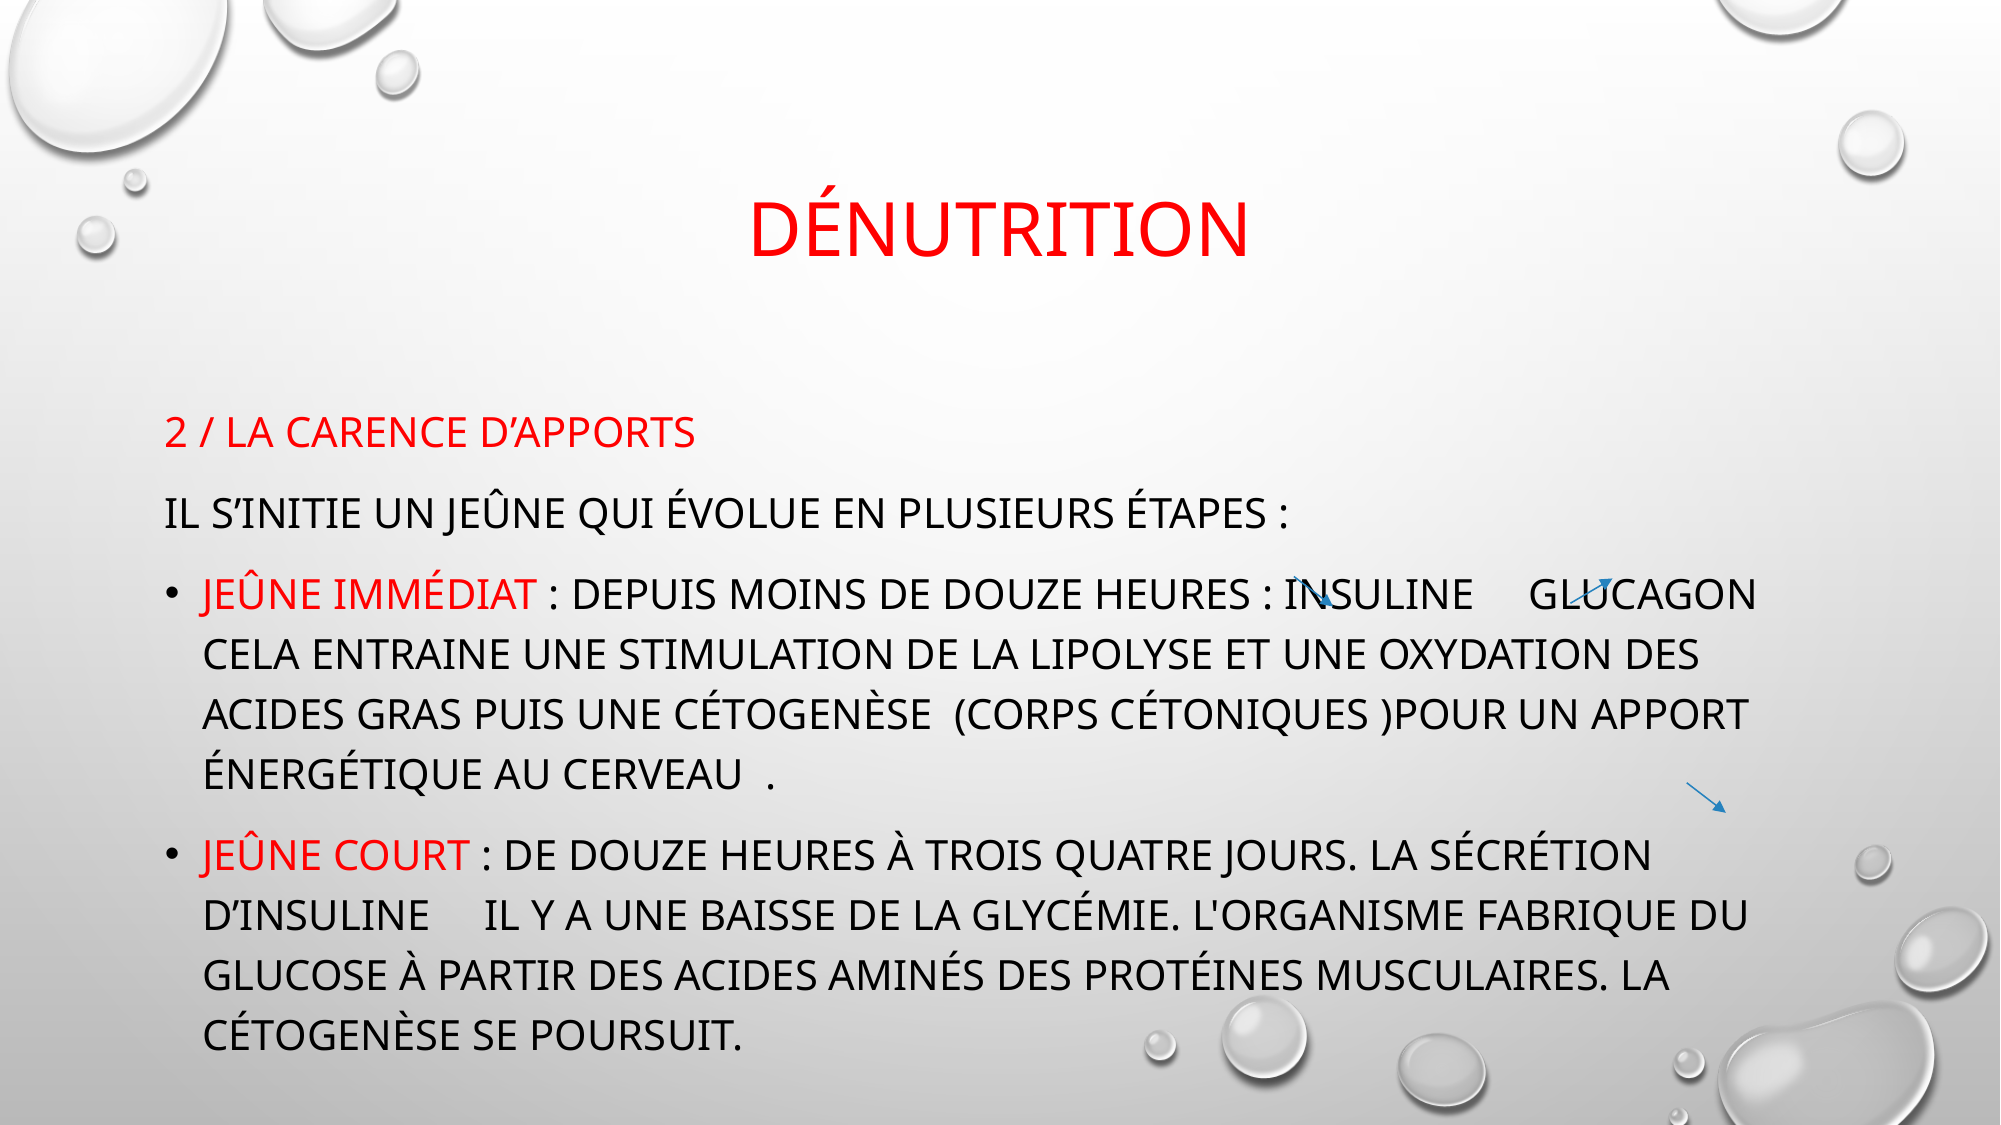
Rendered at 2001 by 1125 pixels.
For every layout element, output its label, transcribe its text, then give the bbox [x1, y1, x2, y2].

list 2 / la carence d’apports Il s’initie un jeûne qui évolue en plusieurs étapes : Jeûne immédiat : depuis moins de douze heures : insuline glucagon cela entraine une stimulation de la lipolyse et une oxydation des acides gras puis une cétogenèse (corps cétoniques )pour un apport énergétique au cerveau . Jeûne court : de douze heures à trois quatre jours. La sécrétion d’insuline il y a une baisse de la glycémie. L'organisme fabrique du glucose à partir des acides aminés des protéines musculaires. La cétogenèse se poursuit. [149, 388, 1850, 1035]
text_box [1686, 782, 1727, 813]
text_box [1293, 576, 1334, 607]
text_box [1570, 578, 1613, 604]
picture [0, 0, 2000, 1125]
title dénutrition [149, 101, 1851, 364]
